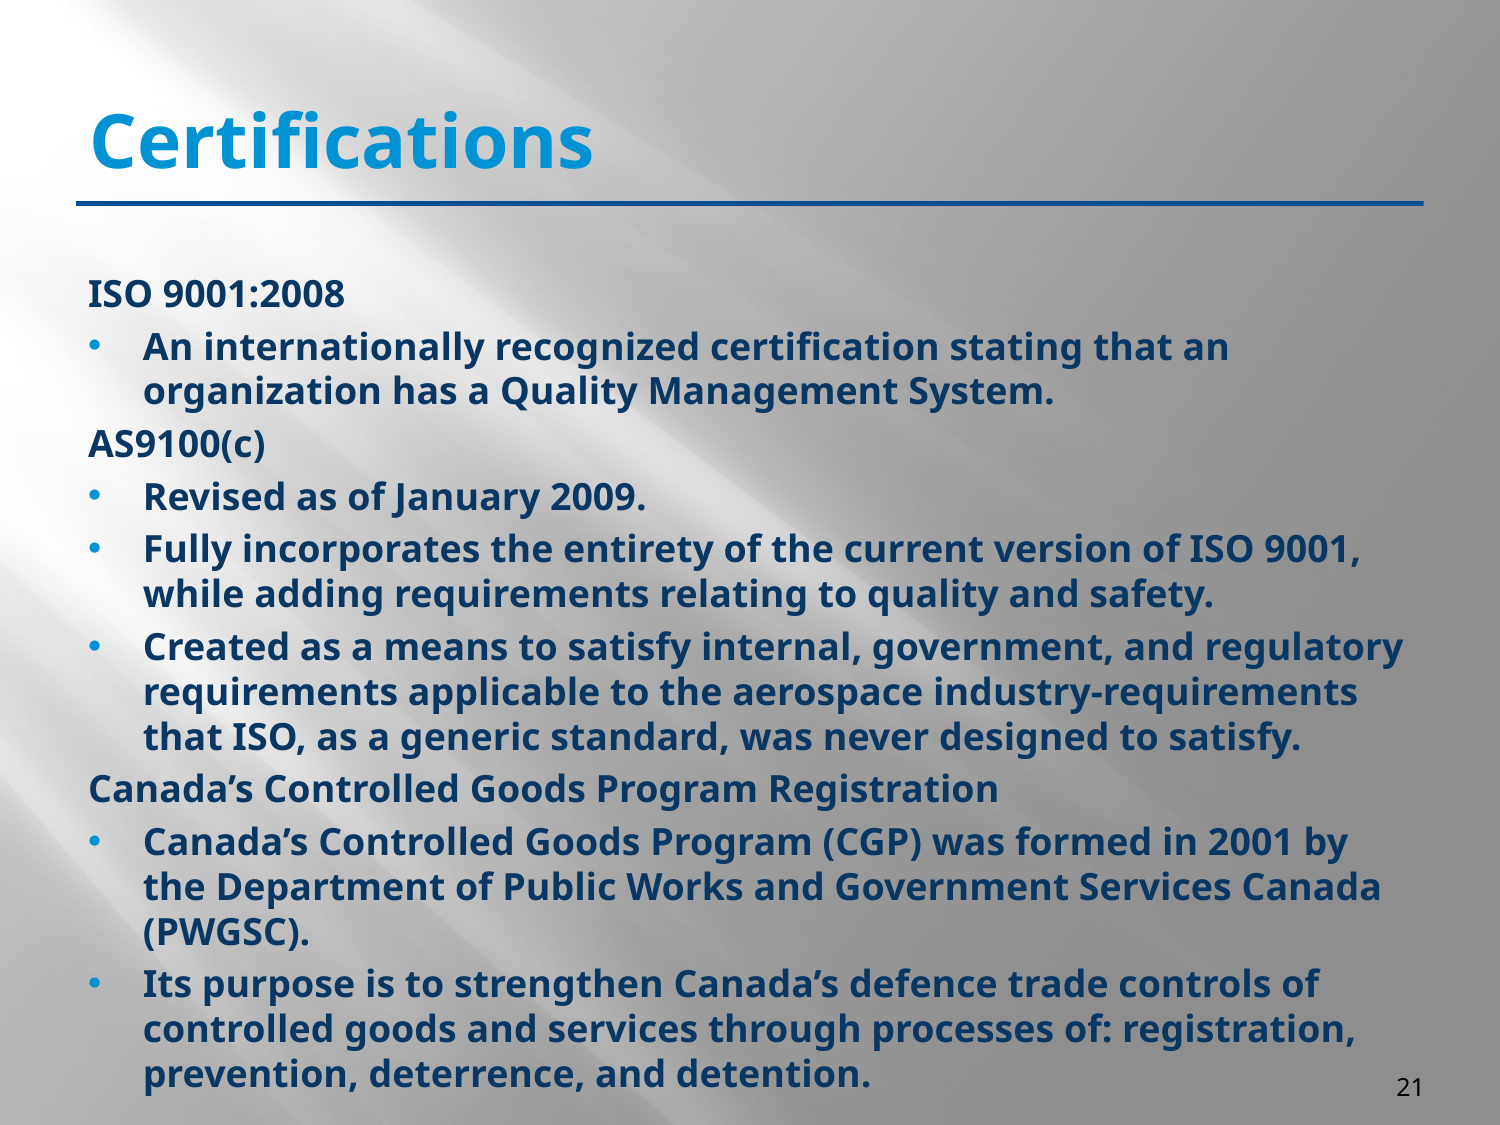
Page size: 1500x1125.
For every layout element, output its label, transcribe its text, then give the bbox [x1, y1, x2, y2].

list ISO 9001:2008 An internationally recognized certification stating that an organization has a Quality Management System. AS9100(c) Revised as of January 2009. Fully incorporates the entirety of the current version of ISO 9001, while adding requirements relating to quality and safety. Created as a means to satisfy internal, government, and regulatory requirements applicable to the aerospace industry-requirements that ISO, as a generic standard, was never designed to satisfy. Canada’s Controlled Goods Program Registration Canada’s Controlled Goods Program (CGP) was formed in 2001 by the Department of Public Works and Government Services Canada (PWGSC). Its purpose is to strengthen Canada’s defence trade controls of controlled goods and services through processes of: registration, prevention, deterrence, and detention. [73, 262, 1424, 1114]
title Certifications [75, 45, 1425, 233]
slide_number 21 [1299, 1052, 1425, 1113]
picture [76, 201, 1424, 206]
